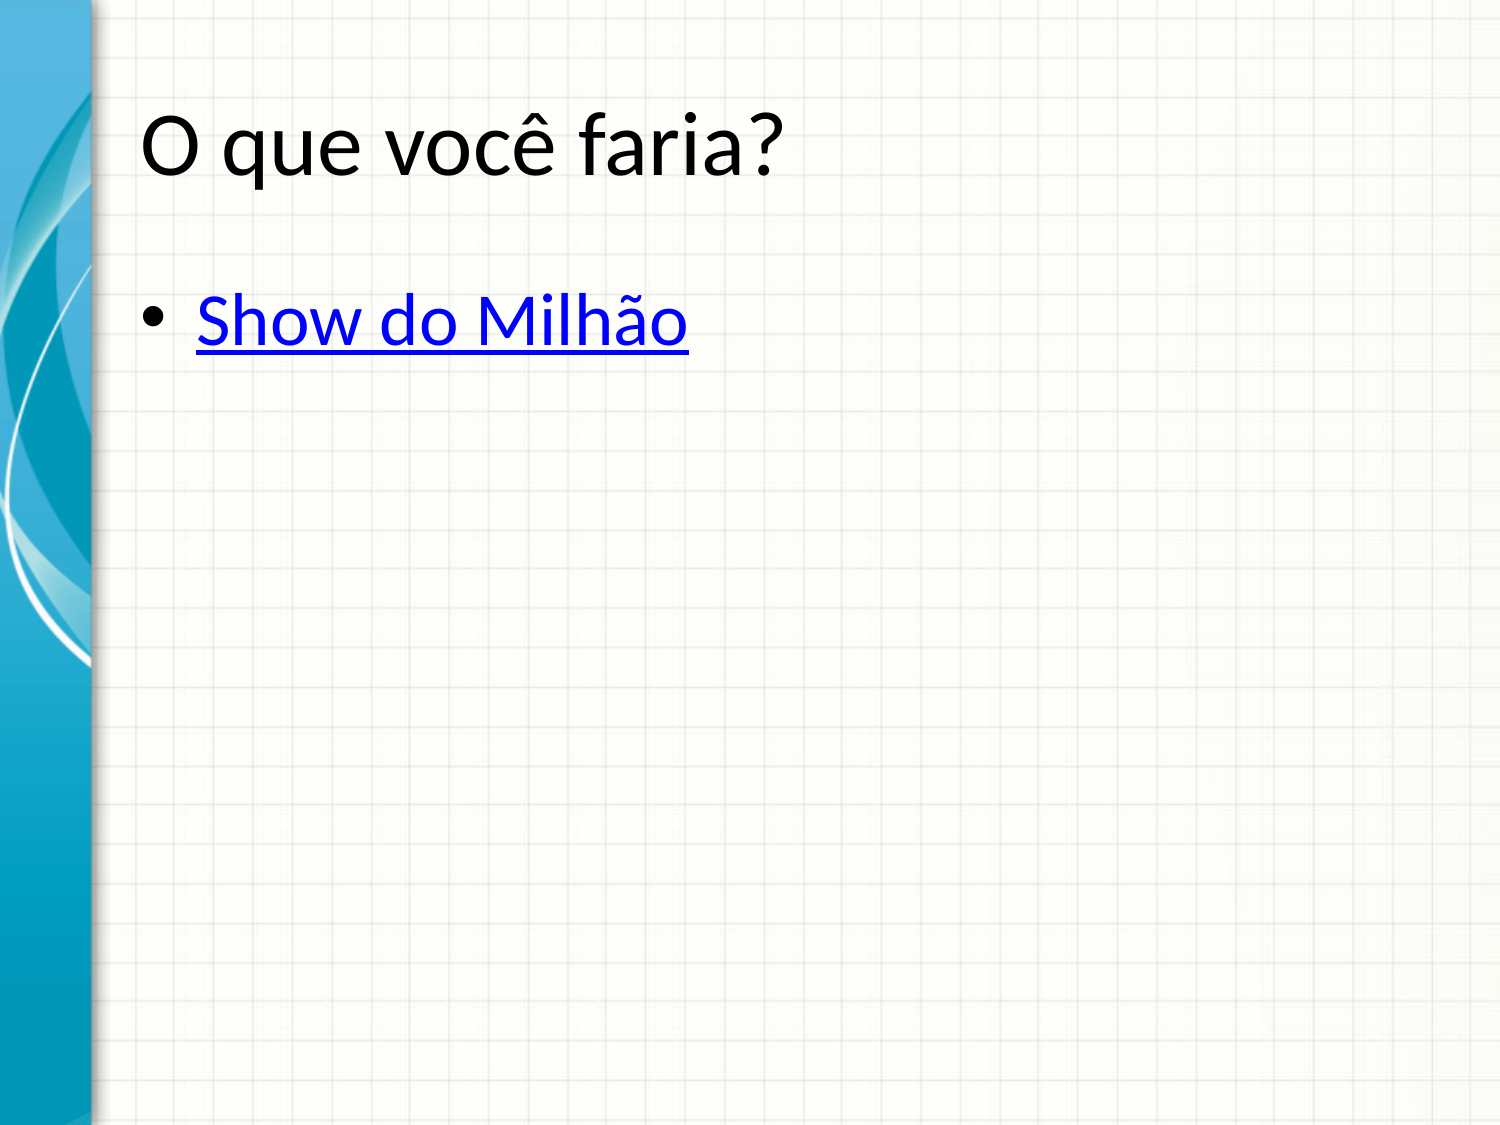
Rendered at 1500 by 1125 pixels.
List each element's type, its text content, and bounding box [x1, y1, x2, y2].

list Show do Milhão [125, 262, 1450, 1005]
picture [0, 0, 1500, 1125]
title O que você faria? [125, 45, 1450, 233]
